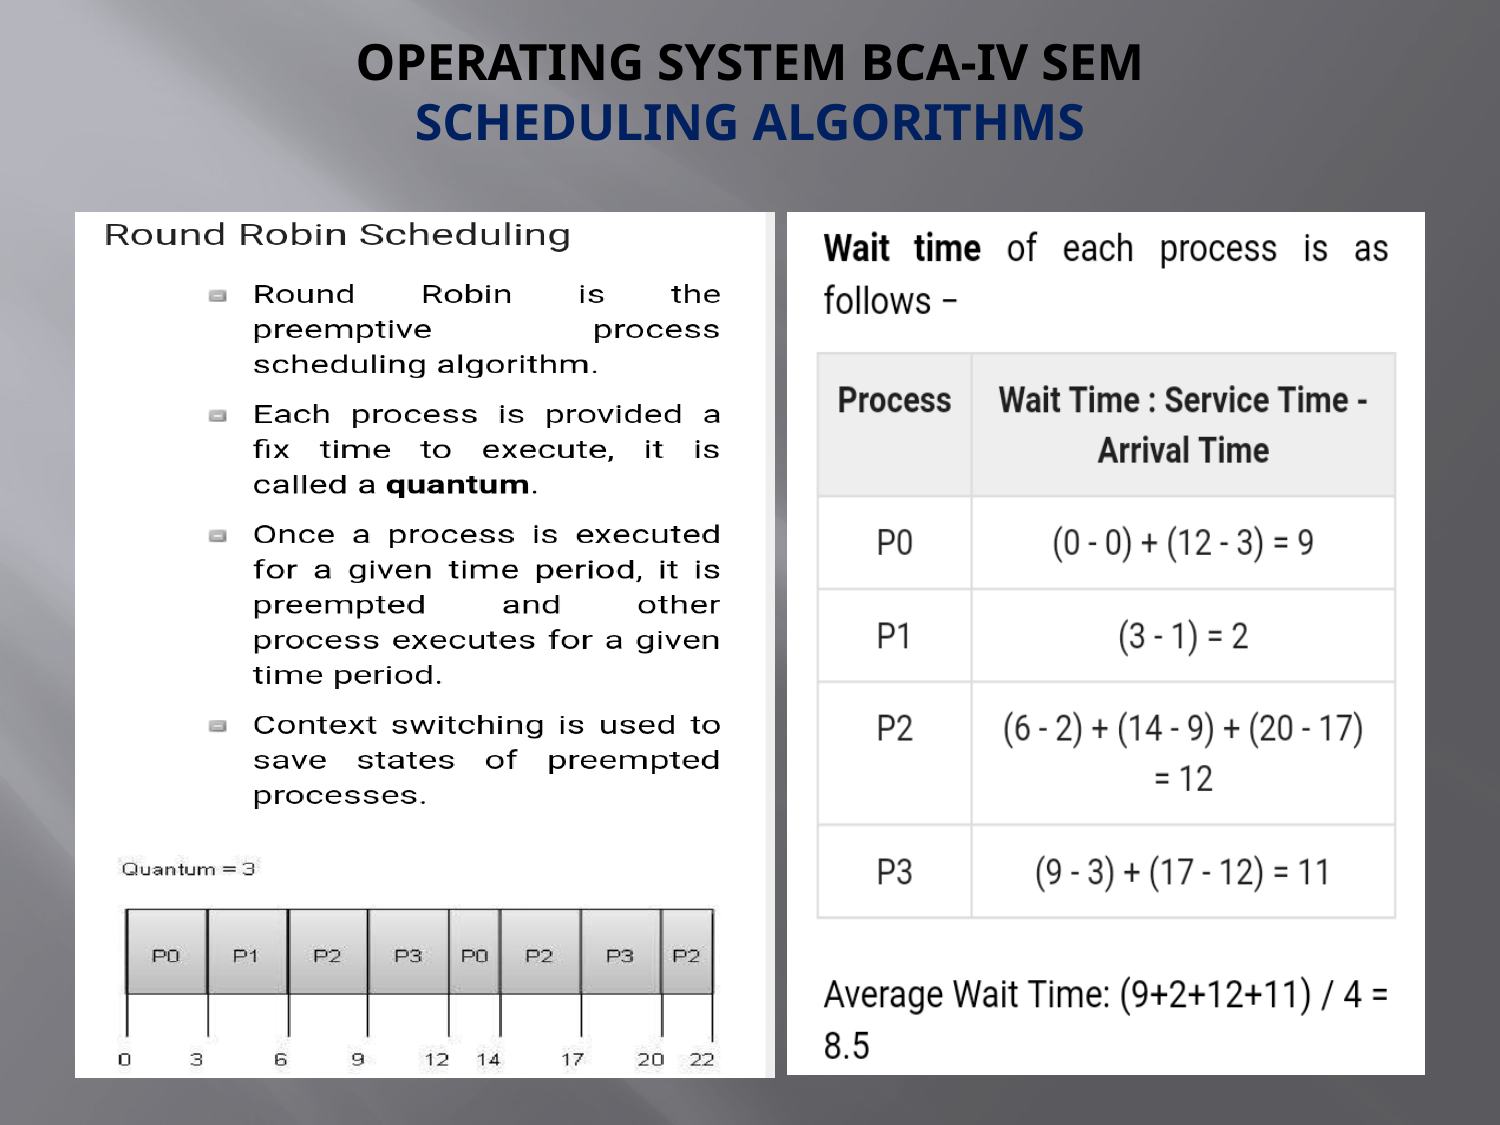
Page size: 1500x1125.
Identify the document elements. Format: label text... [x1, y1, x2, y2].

title Operating System BCA-IV SEM Scheduling Algorithms [112, 37, 1388, 150]
picture [74, 212, 776, 1079]
picture [787, 212, 1426, 1076]
